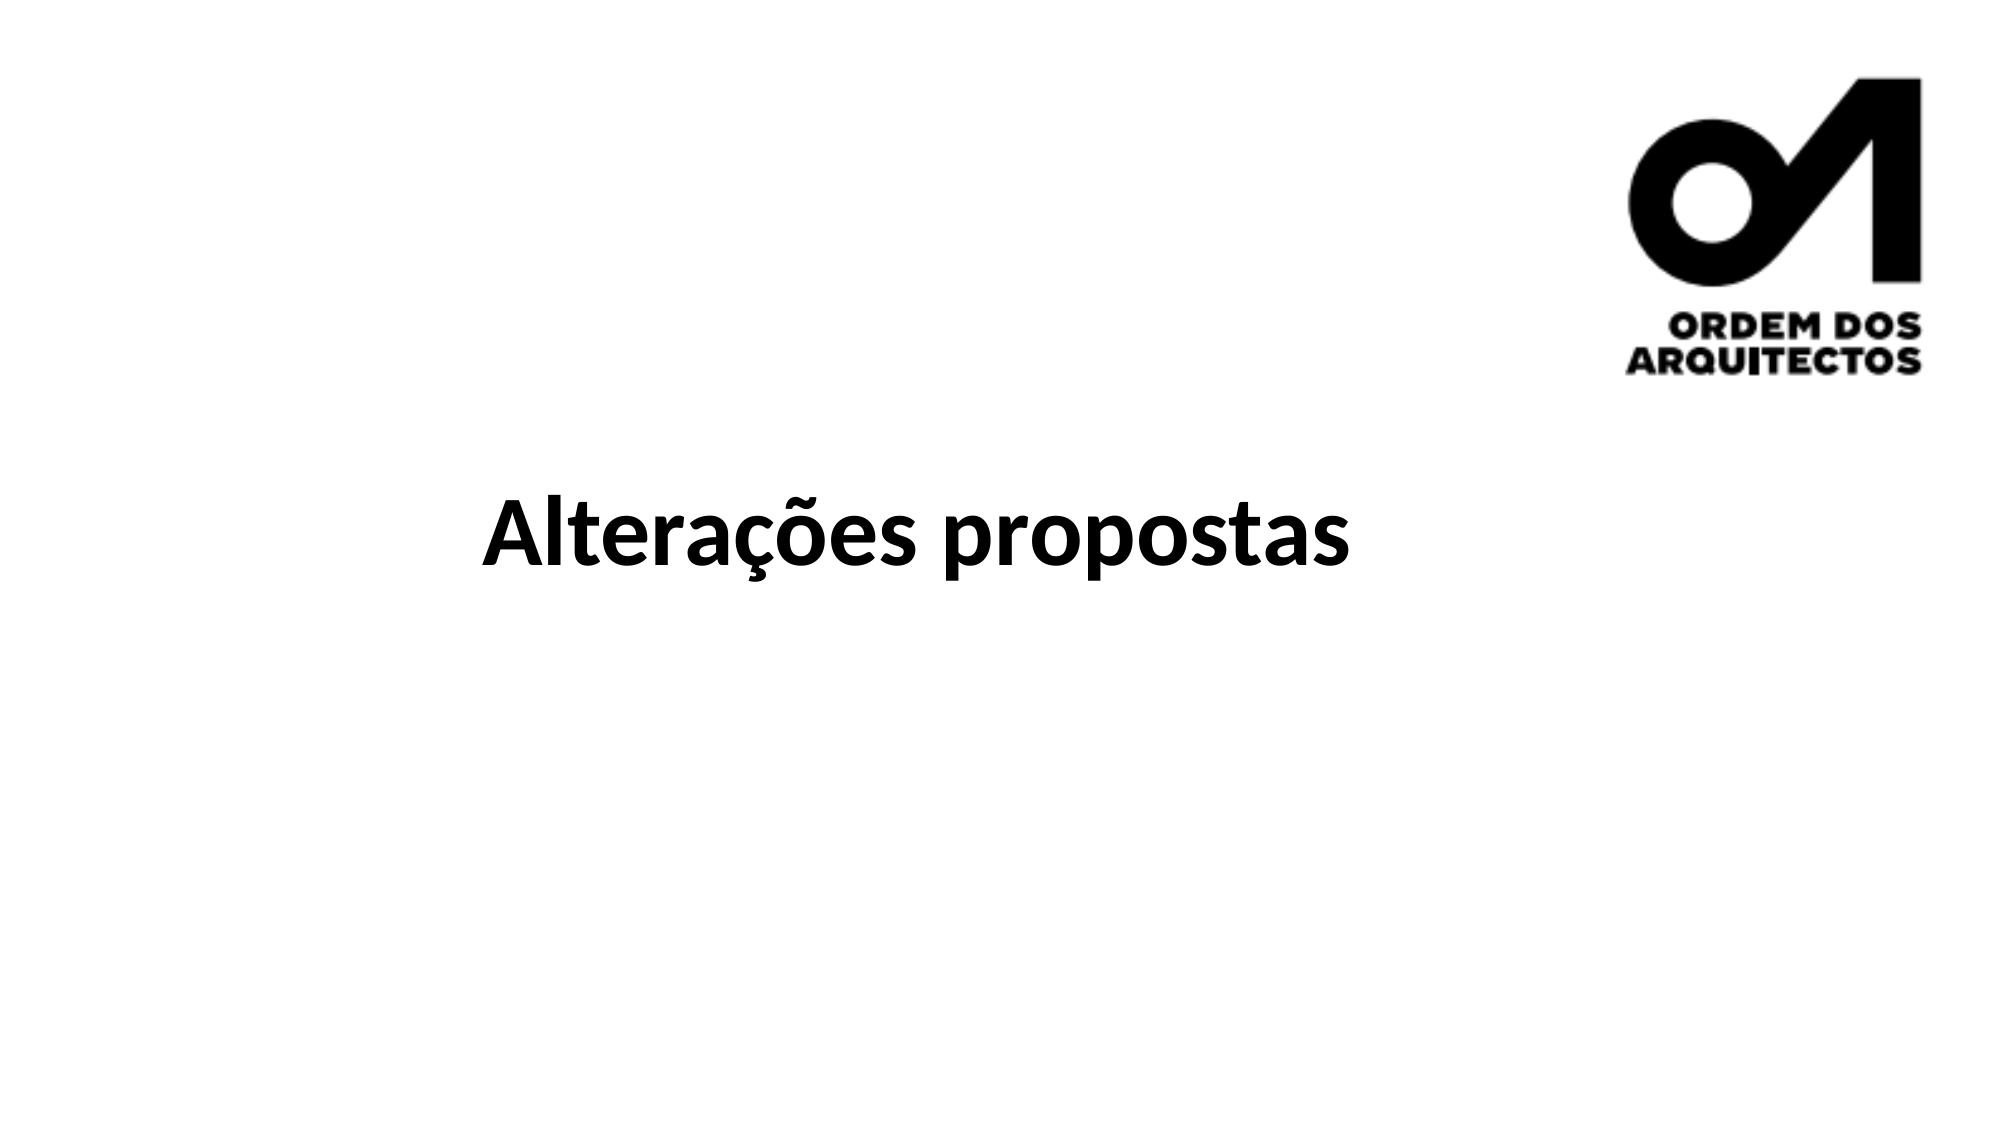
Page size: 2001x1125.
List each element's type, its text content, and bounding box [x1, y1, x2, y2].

text_box Alterações propostas [143, 398, 1618, 653]
picture [1476, 0, 2000, 414]
